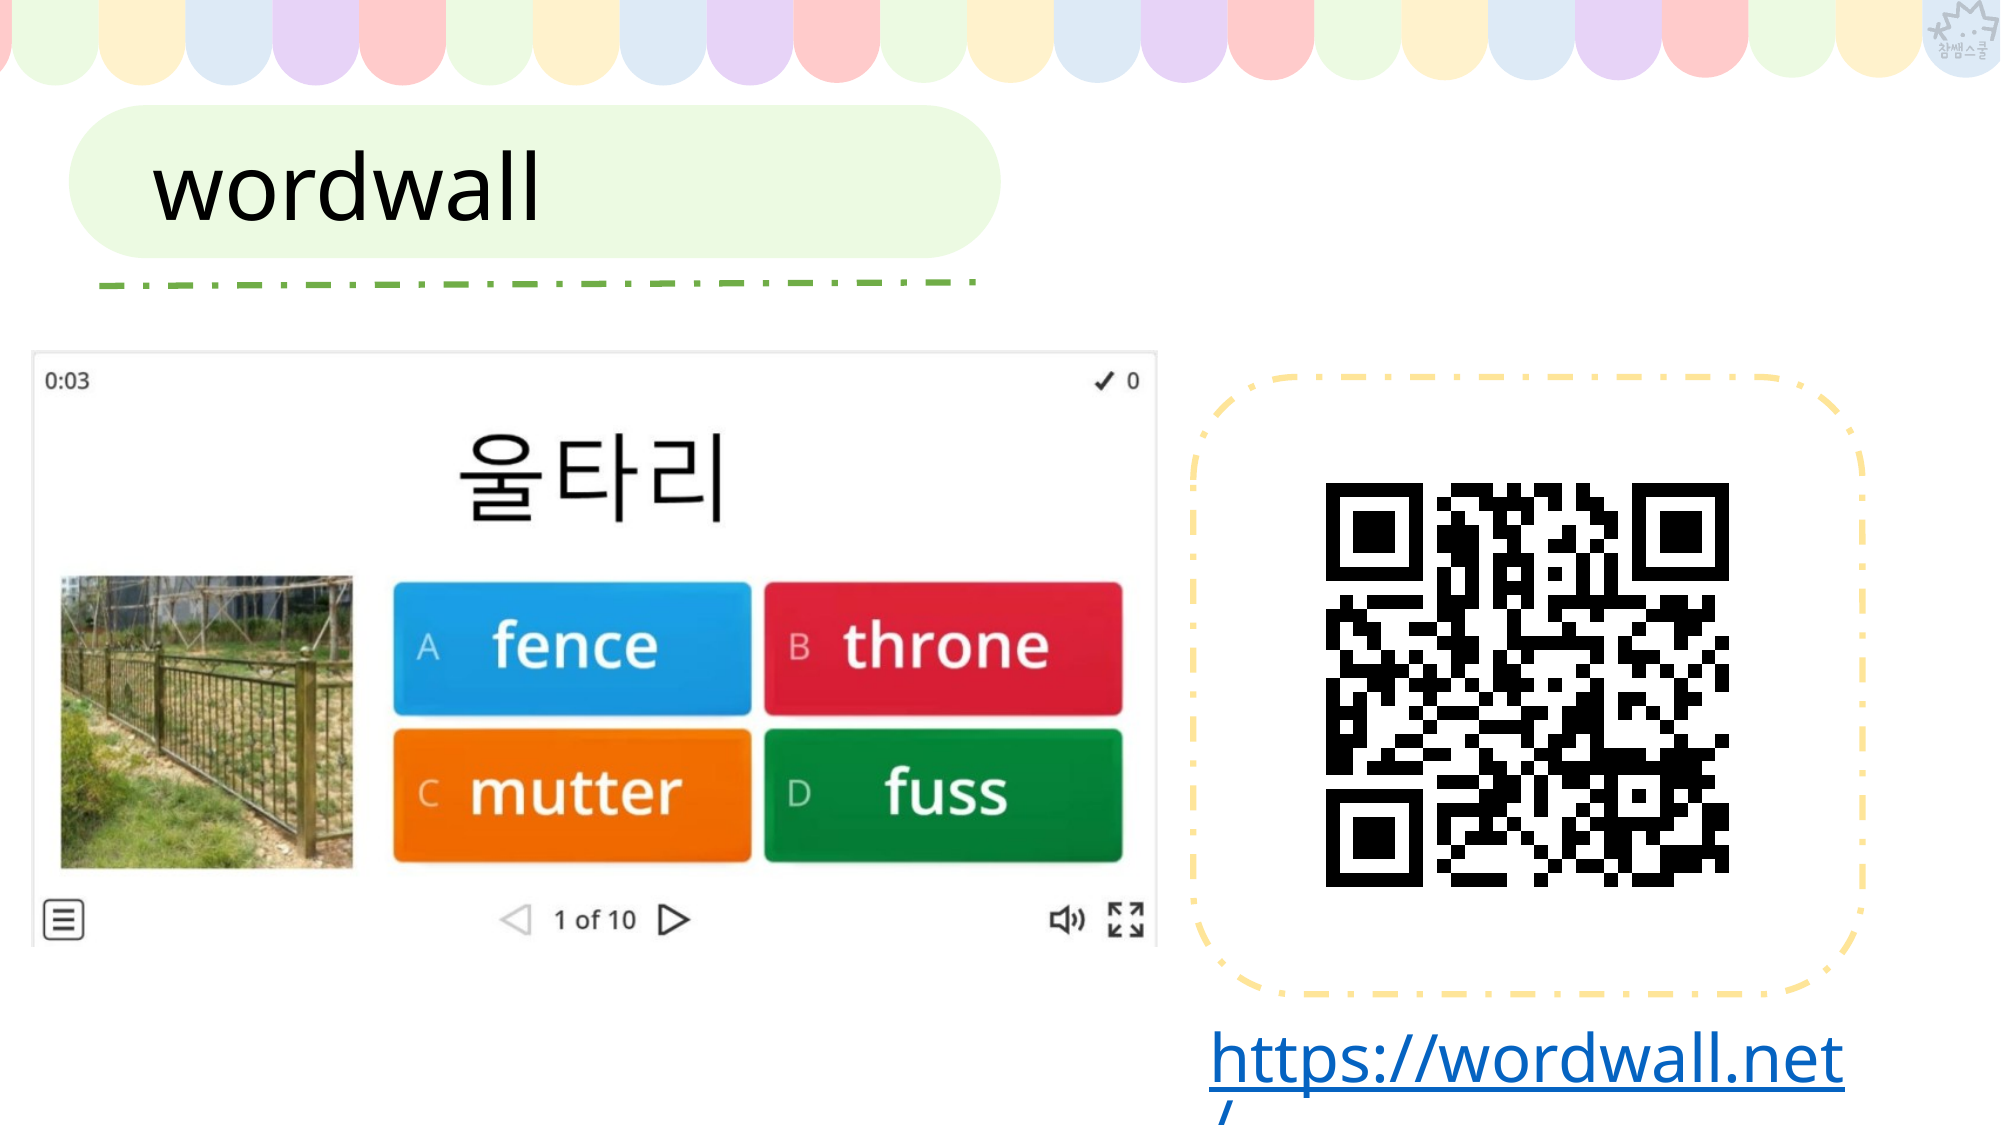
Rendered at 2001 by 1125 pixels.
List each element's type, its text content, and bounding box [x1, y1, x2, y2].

text_box [1193, 377, 1863, 995]
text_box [68, 104, 1002, 287]
title wordwall [137, 82, 1863, 300]
text_box https://wordwall.net/ [1194, 1008, 1864, 1125]
picture [31, 350, 1158, 947]
picture [1310, 468, 1748, 903]
